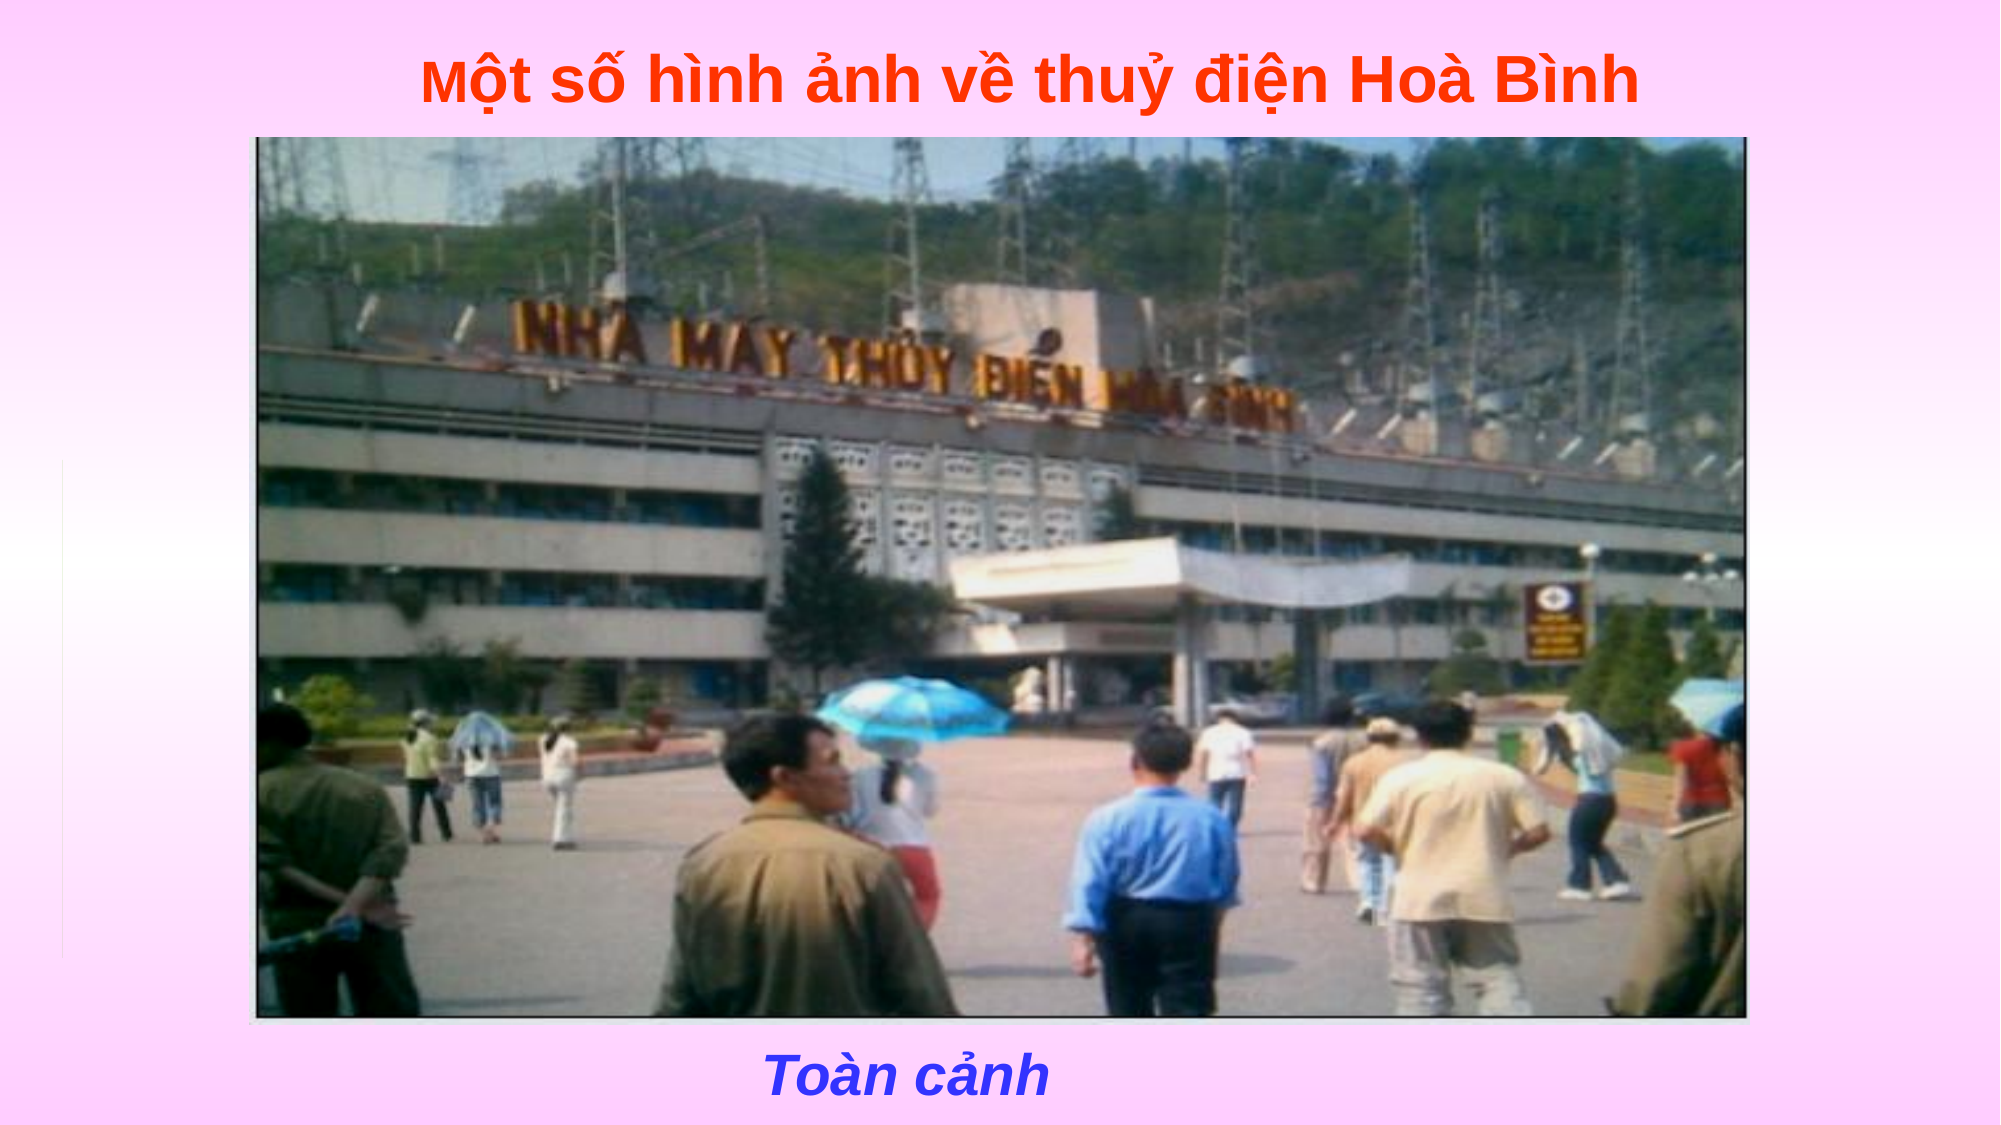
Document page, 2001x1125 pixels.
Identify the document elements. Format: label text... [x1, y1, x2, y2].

text_box Toàn cảnh [737, 1039, 1075, 1115]
picture [249, 137, 1751, 1026]
subtitle Một số hình ảnh về thuỷ điện Hoà Bình [312, 37, 1751, 137]
